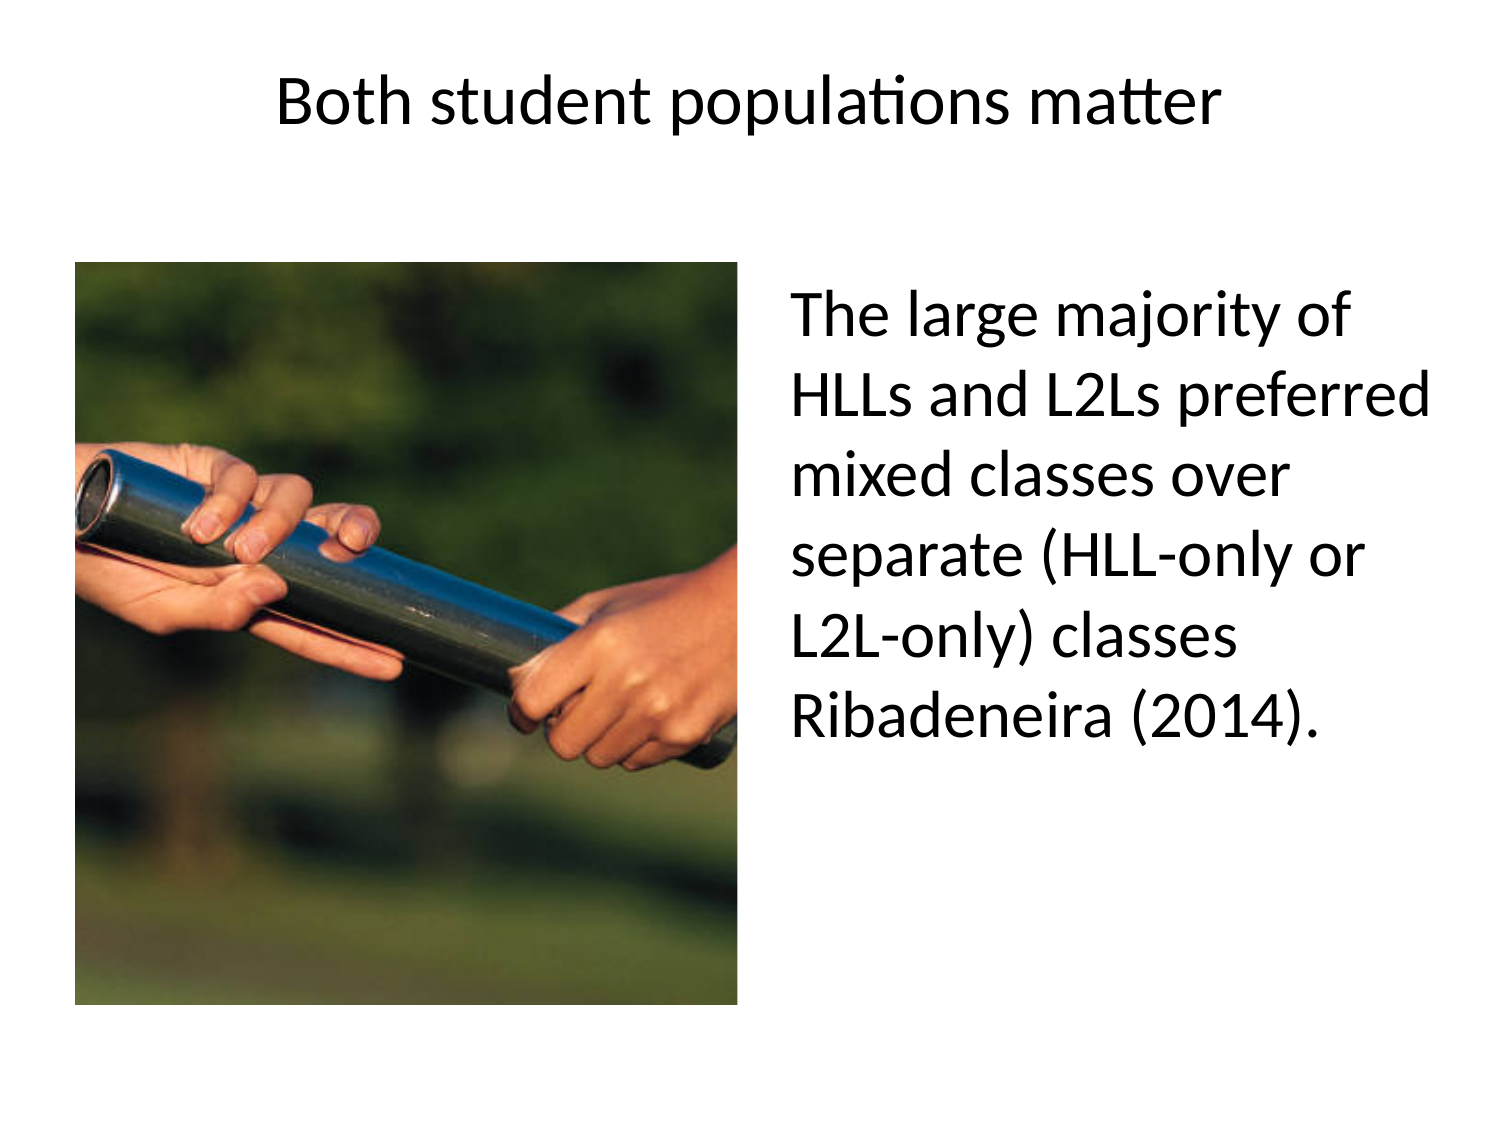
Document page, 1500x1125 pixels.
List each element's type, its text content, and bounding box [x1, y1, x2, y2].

list The large majority of HLLs and L2Ls preferred mixed classes over separate (HLL-only or L2L-only) classes Ribadeneira (2014). [775, 262, 1463, 987]
title Both student populations matter [75, 45, 1425, 233]
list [74, 262, 738, 1006]
